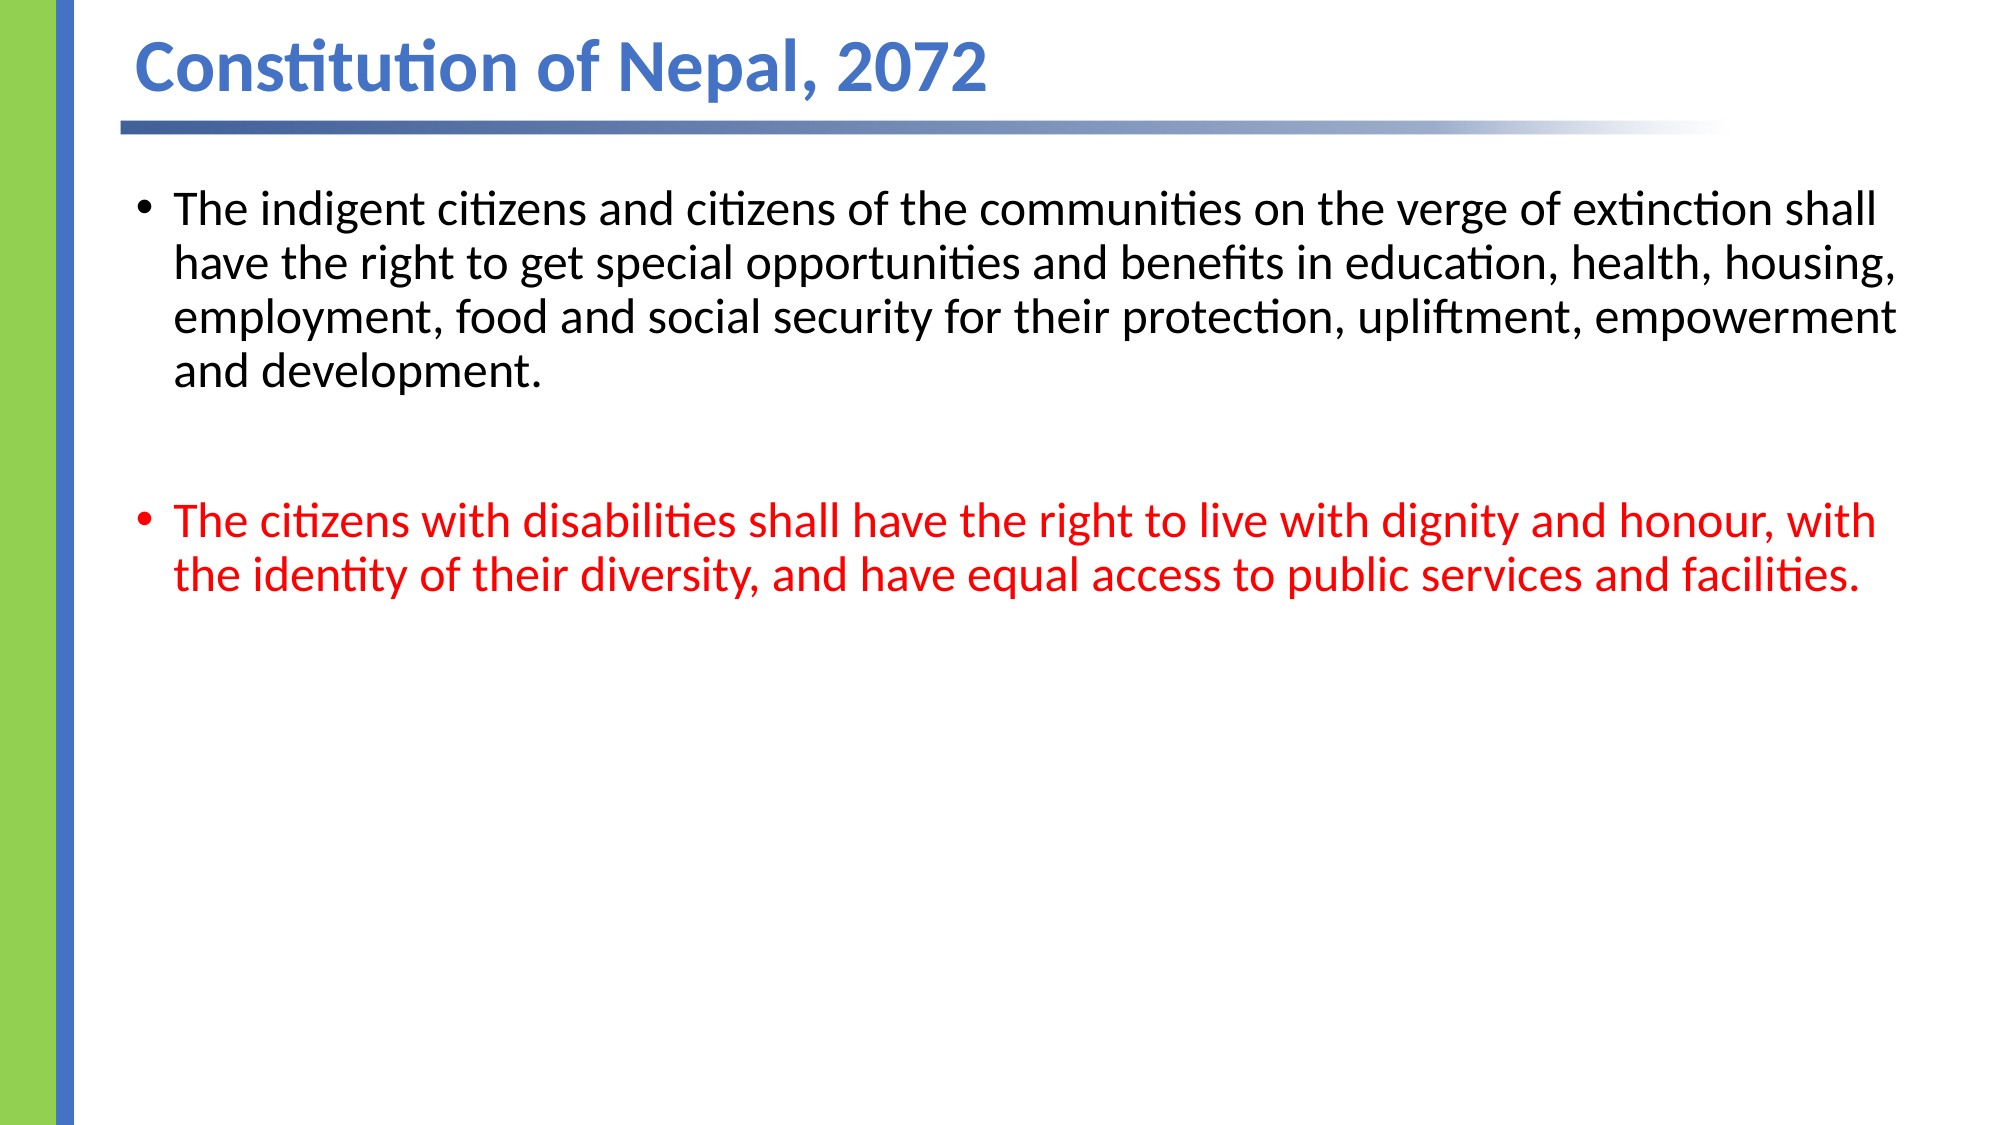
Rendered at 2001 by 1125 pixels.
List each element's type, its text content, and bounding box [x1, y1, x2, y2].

title Constitution of Nepal, 2072 [120, 5, 1932, 129]
list The indigent citizens and citizens of the communities on the verge of extinction shall have the right to get special opportunities and benefits in education, health, housing, employment, food and social security for their protection, upliftment, empowerment and development. The citizens with disabilities shall have the right to live with dignity and honour, with the identity of their diversity, and have equal access to public services and facilities. [120, 175, 1925, 1105]
picture [0, 0, 2000, 1125]
